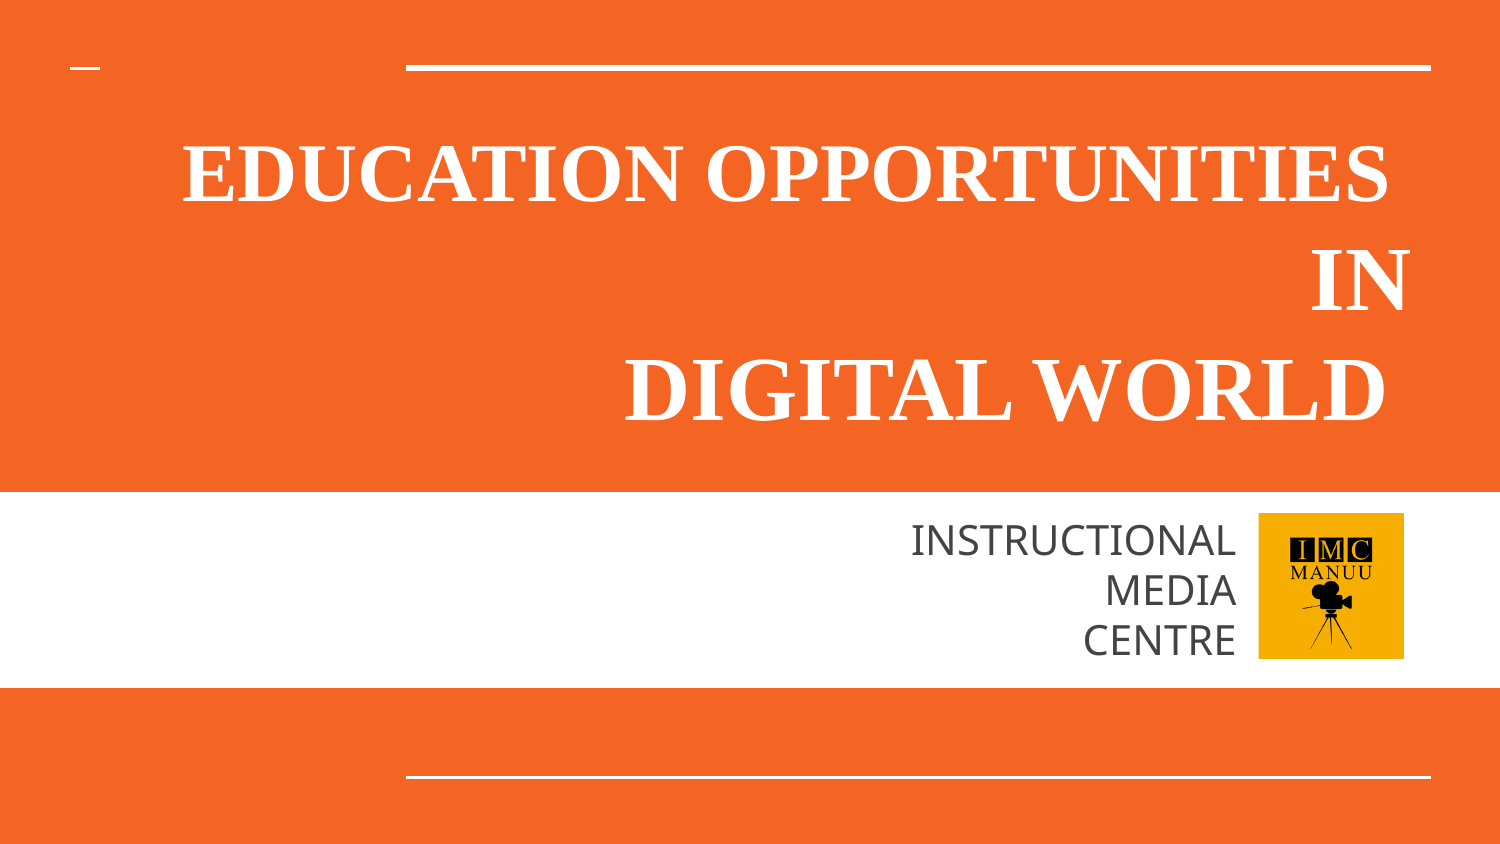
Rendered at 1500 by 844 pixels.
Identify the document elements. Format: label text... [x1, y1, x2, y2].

picture [1258, 513, 1405, 660]
text_box [0, 492, 1500, 688]
text_box INSTRUCTIONAL MEDIA CENTRE [573, 499, 1252, 675]
text_box EDUCATION OPPORTUNITIES IN DIGITAL WORLD [0, 0, 1427, 493]
